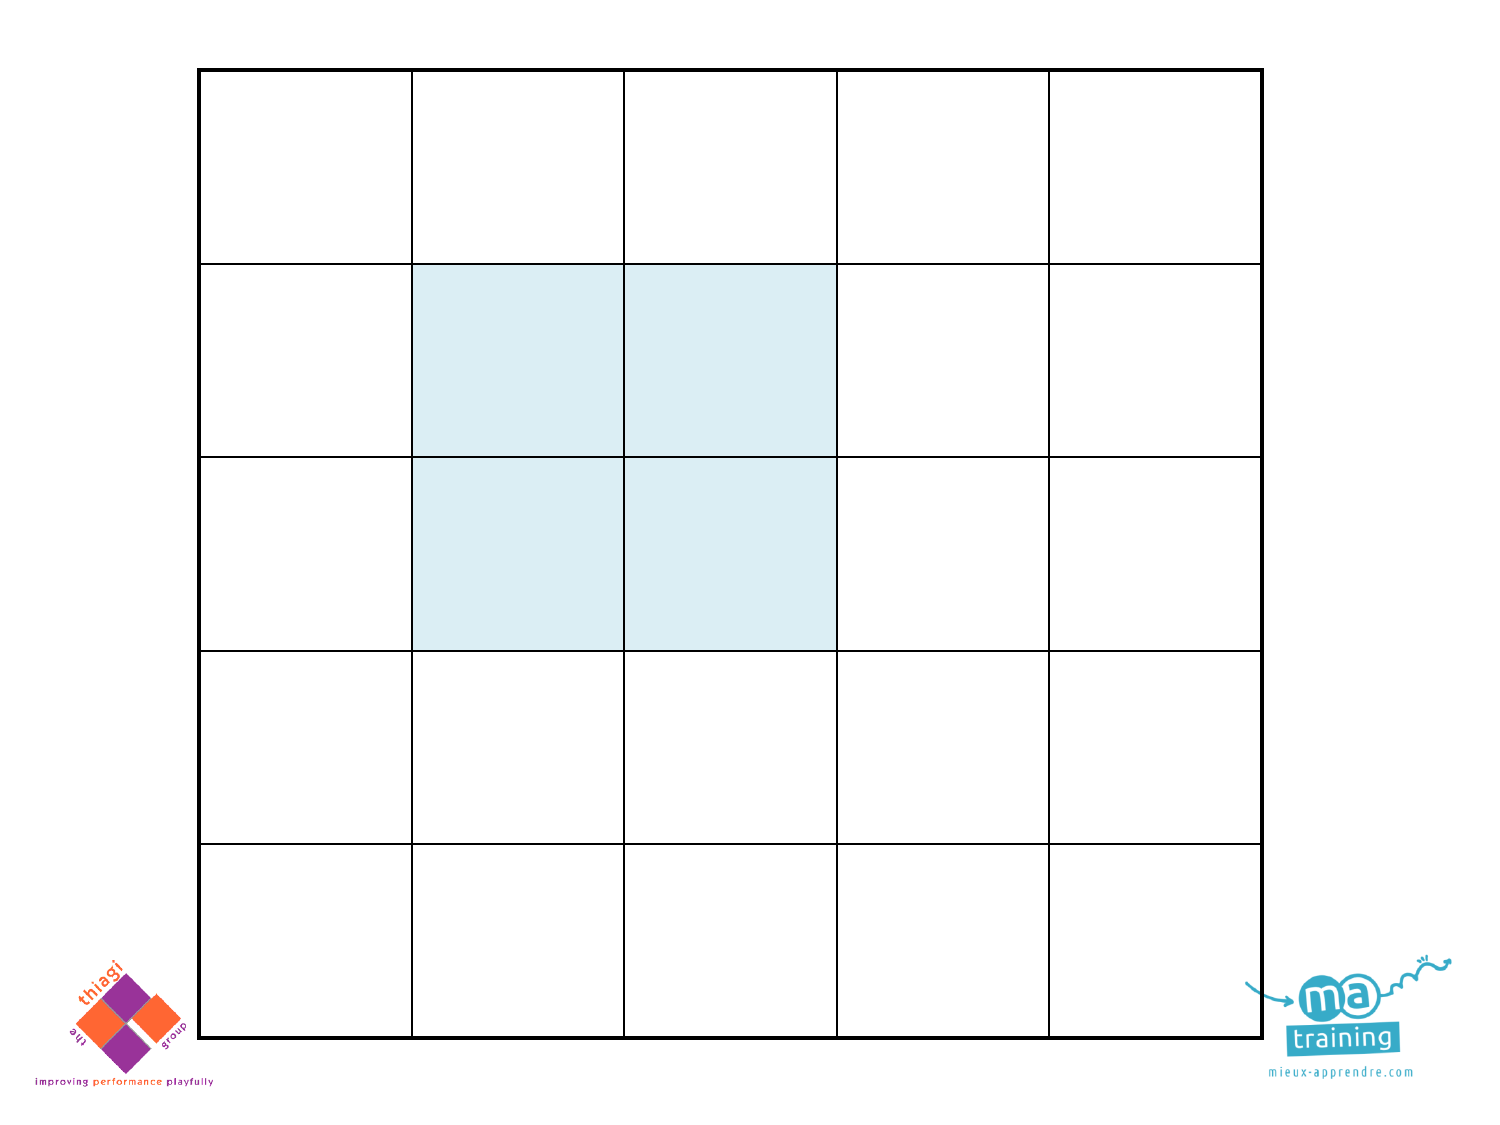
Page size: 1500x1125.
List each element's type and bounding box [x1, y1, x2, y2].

table_cell [838, 458, 1048, 650]
table_cell [413, 845, 623, 1036]
table_header [413, 72, 623, 263]
table_header [625, 72, 836, 263]
table_cell [1050, 652, 1260, 843]
table_cell [413, 458, 623, 650]
table_cell [413, 652, 623, 843]
table_cell [413, 265, 623, 456]
table_header [201, 72, 411, 263]
table_cell [625, 845, 836, 1036]
table_cell [201, 652, 411, 843]
table_cell [201, 845, 411, 1036]
table_cell [1050, 458, 1260, 650]
table_cell [625, 458, 836, 650]
table_cell [625, 265, 836, 456]
table_header [838, 72, 1048, 263]
table_cell [1050, 265, 1260, 456]
table_cell [201, 265, 411, 456]
table_cell [1050, 845, 1260, 1036]
table_cell [838, 845, 1048, 1036]
table_cell [201, 458, 411, 650]
picture [35, 960, 213, 1087]
table_cell [838, 265, 1048, 456]
table_header [1050, 72, 1260, 263]
table_cell [838, 652, 1048, 843]
table_cell [625, 652, 836, 843]
picture [1230, 937, 1467, 1094]
